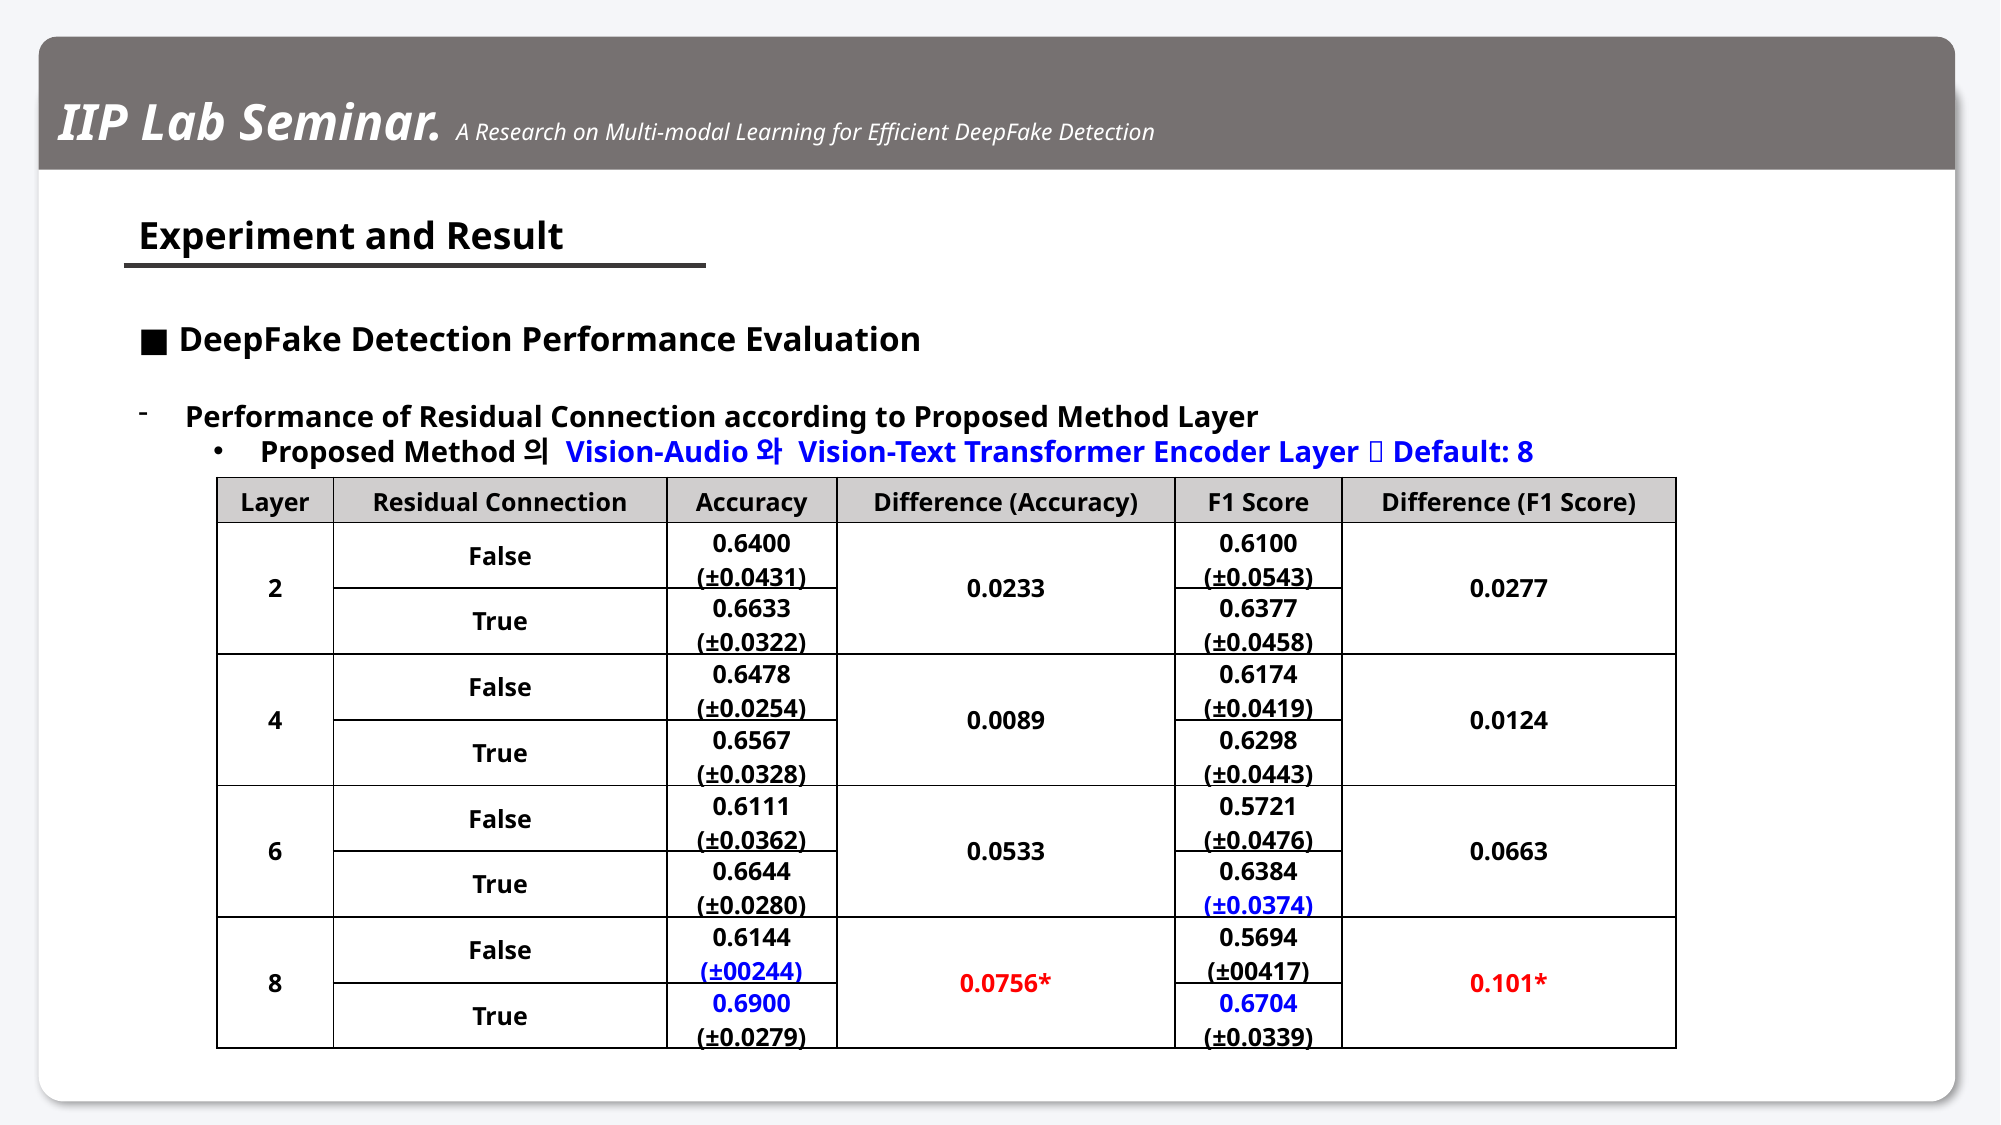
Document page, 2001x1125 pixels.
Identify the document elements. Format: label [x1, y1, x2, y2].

text_box [38, 36, 1956, 1102]
